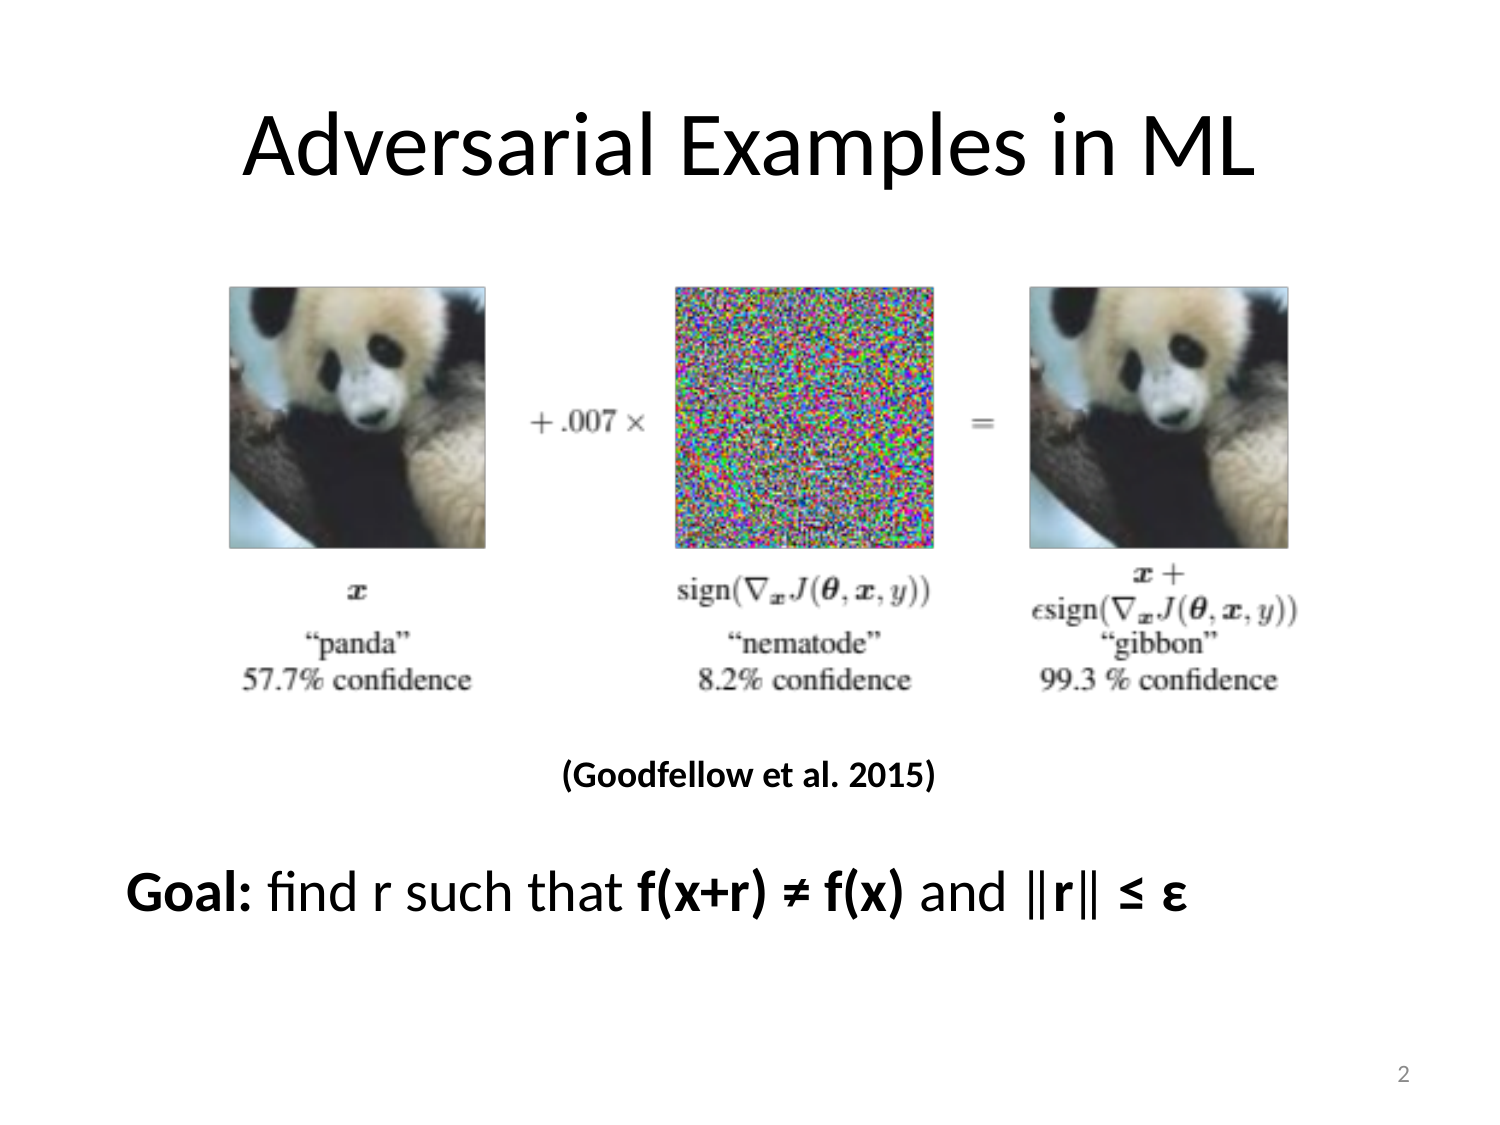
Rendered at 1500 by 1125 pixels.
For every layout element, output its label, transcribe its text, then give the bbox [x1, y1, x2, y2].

text_box Goal: find r such that f(x+r) ≠ f(x) and ⃦r ⃦ ≤ ε [111, 845, 1203, 930]
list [169, 167, 1328, 804]
title Adversarial Examples in ML [75, 45, 1425, 233]
slide_number 2 [1074, 1042, 1425, 1103]
